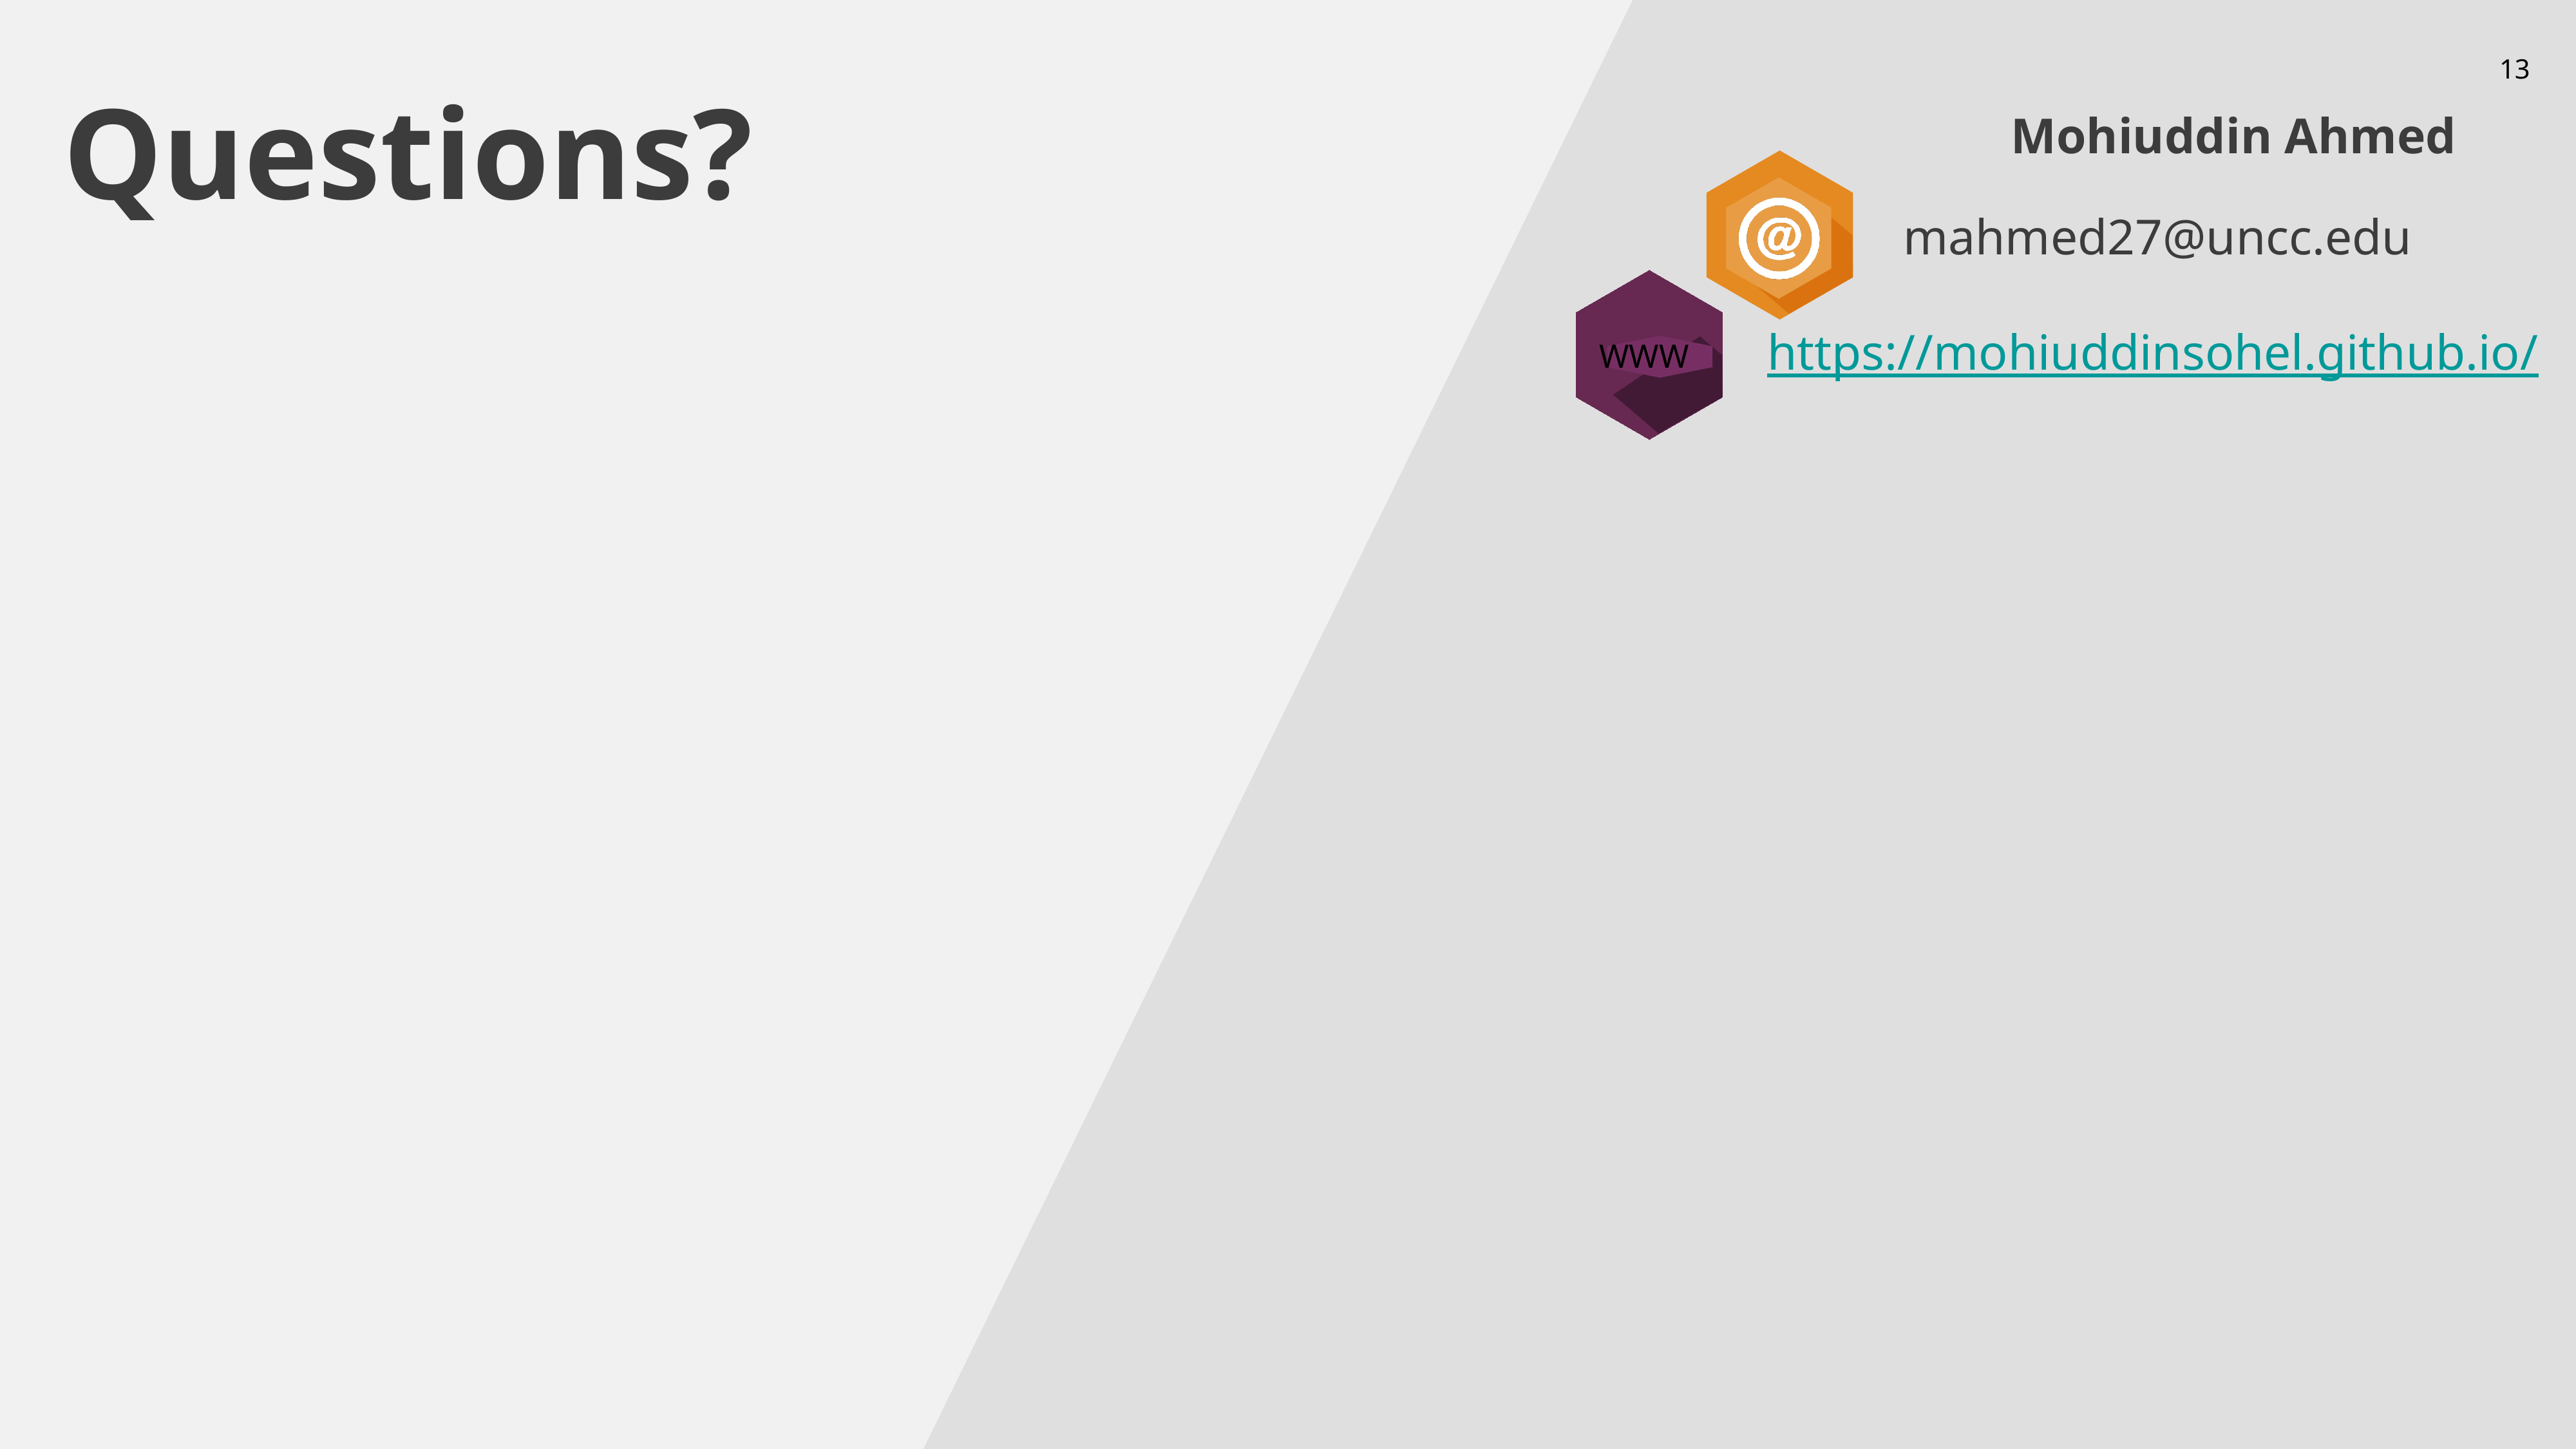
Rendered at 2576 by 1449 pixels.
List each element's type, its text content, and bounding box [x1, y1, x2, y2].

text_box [1695, 150, 2512, 270]
text_box Questions? [63, 70, 1560, 230]
text_box 13 [2490, 47, 2576, 90]
text_box Mohiuddin Ahmed [1904, 93, 2457, 150]
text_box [1564, 270, 2576, 440]
